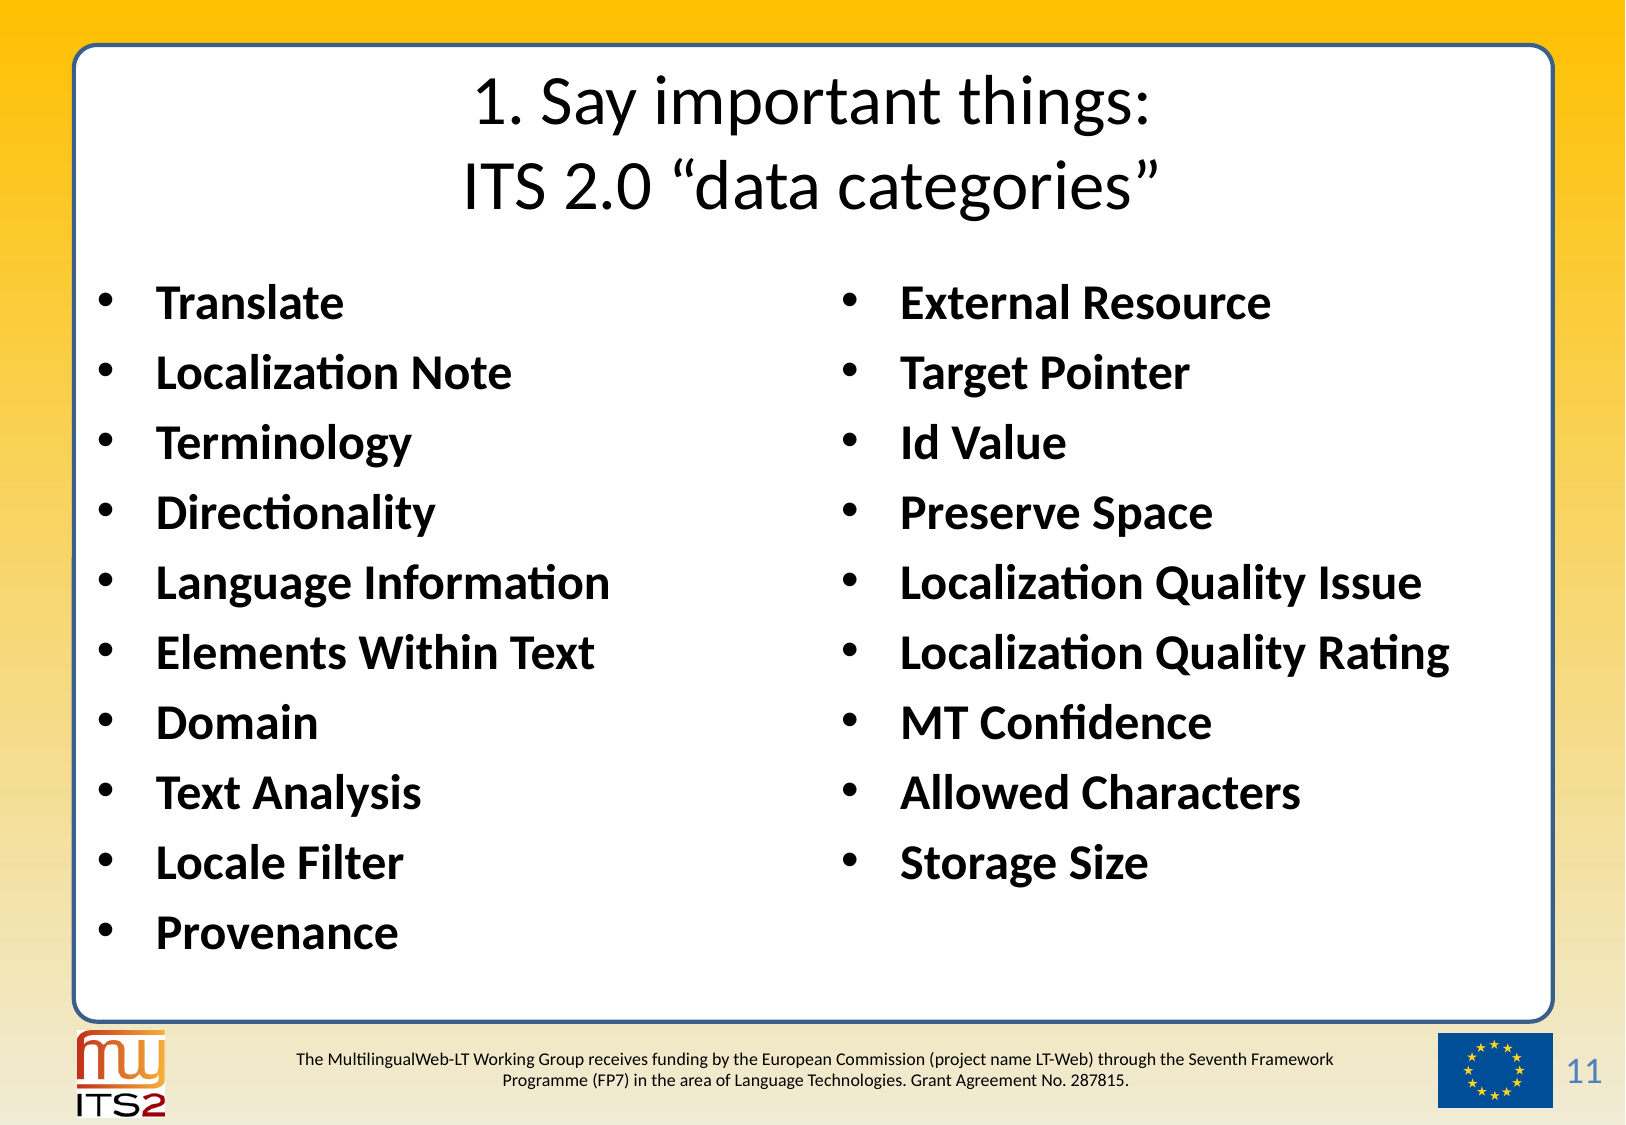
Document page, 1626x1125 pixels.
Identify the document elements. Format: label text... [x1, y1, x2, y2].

picture [77, 1030, 165, 1118]
title 1. Say important things: ITS 2.0 “data categories” [81, 45, 1544, 233]
picture [1438, 1033, 1553, 1108]
list External Resource Target Pointer Id Value Preserve Space Localization Quality Issue Localization Quality Rating MT Confidence Allowed Characters Storage Size [825, 261, 1544, 910]
list Translate Localization Note Terminology Directionality Language Information Elements Within Text Domain Text Analysis Locale Filter Provenance [81, 261, 800, 983]
slide_number 11 [1561, 1044, 1625, 1105]
